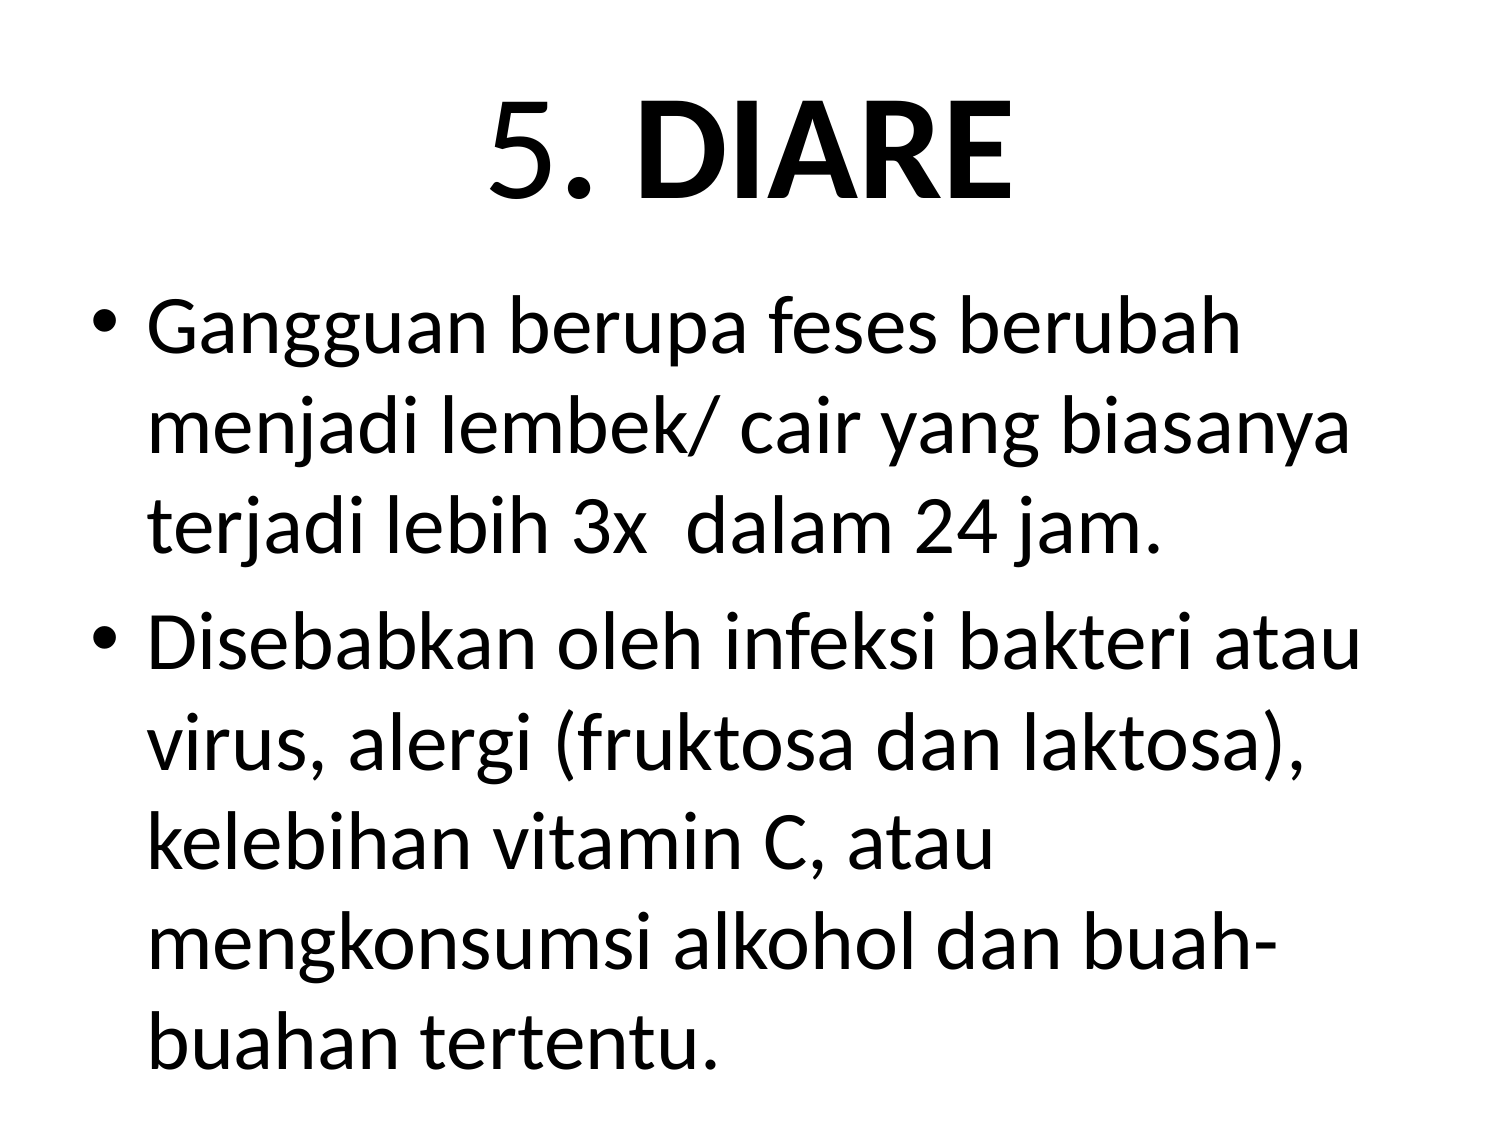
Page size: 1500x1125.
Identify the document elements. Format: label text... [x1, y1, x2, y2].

list Gangguan berupa feses berubah menjadi lembek/ cair yang biasanya terjadi lebih 3x dalam 24 jam. Disebabkan oleh infeksi bakteri atau virus, alergi (fruktosa dan laktosa), kelebihan vitamin C, atau mengkonsumsi alkohol dan buah-buahan tertentu. [75, 262, 1425, 1005]
title 5. DIARE [75, 45, 1425, 233]
